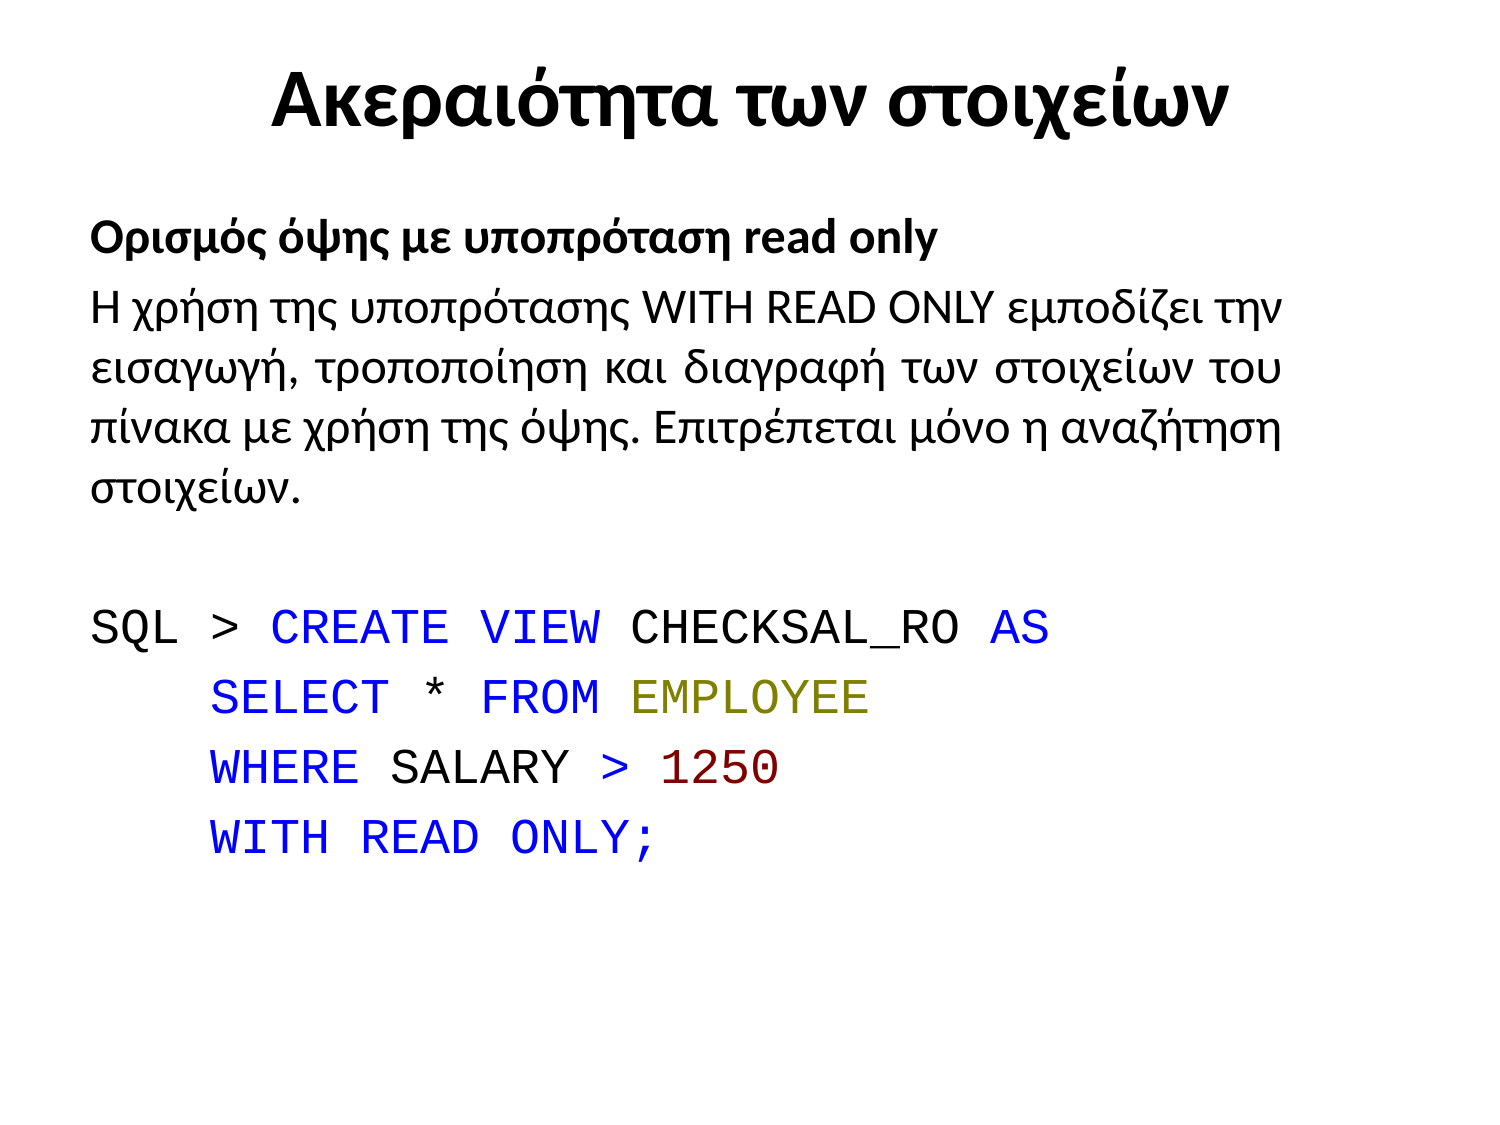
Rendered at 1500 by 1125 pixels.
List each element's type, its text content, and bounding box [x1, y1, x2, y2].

list Ορισμός όψης με υποπρόταση read only Η χρήση της υποπρότασης WITH READ ONLY εμποδίζει την εισαγωγή, τροποποίηση και διαγραφή των στοιχείων του πίνακα με χρήση της όψης. Επιτρέπεται μόνο η αναζήτηση στοιχείων. SQL > CREATE VIEW CHECKSAL_RO AS SELECT * FROM EMPLOYEE WHERE SALARY > 1250 WITH READ ONLY; [75, 196, 1425, 1024]
title Ακεραιότητα των στοιχείων [76, 19, 1427, 169]
